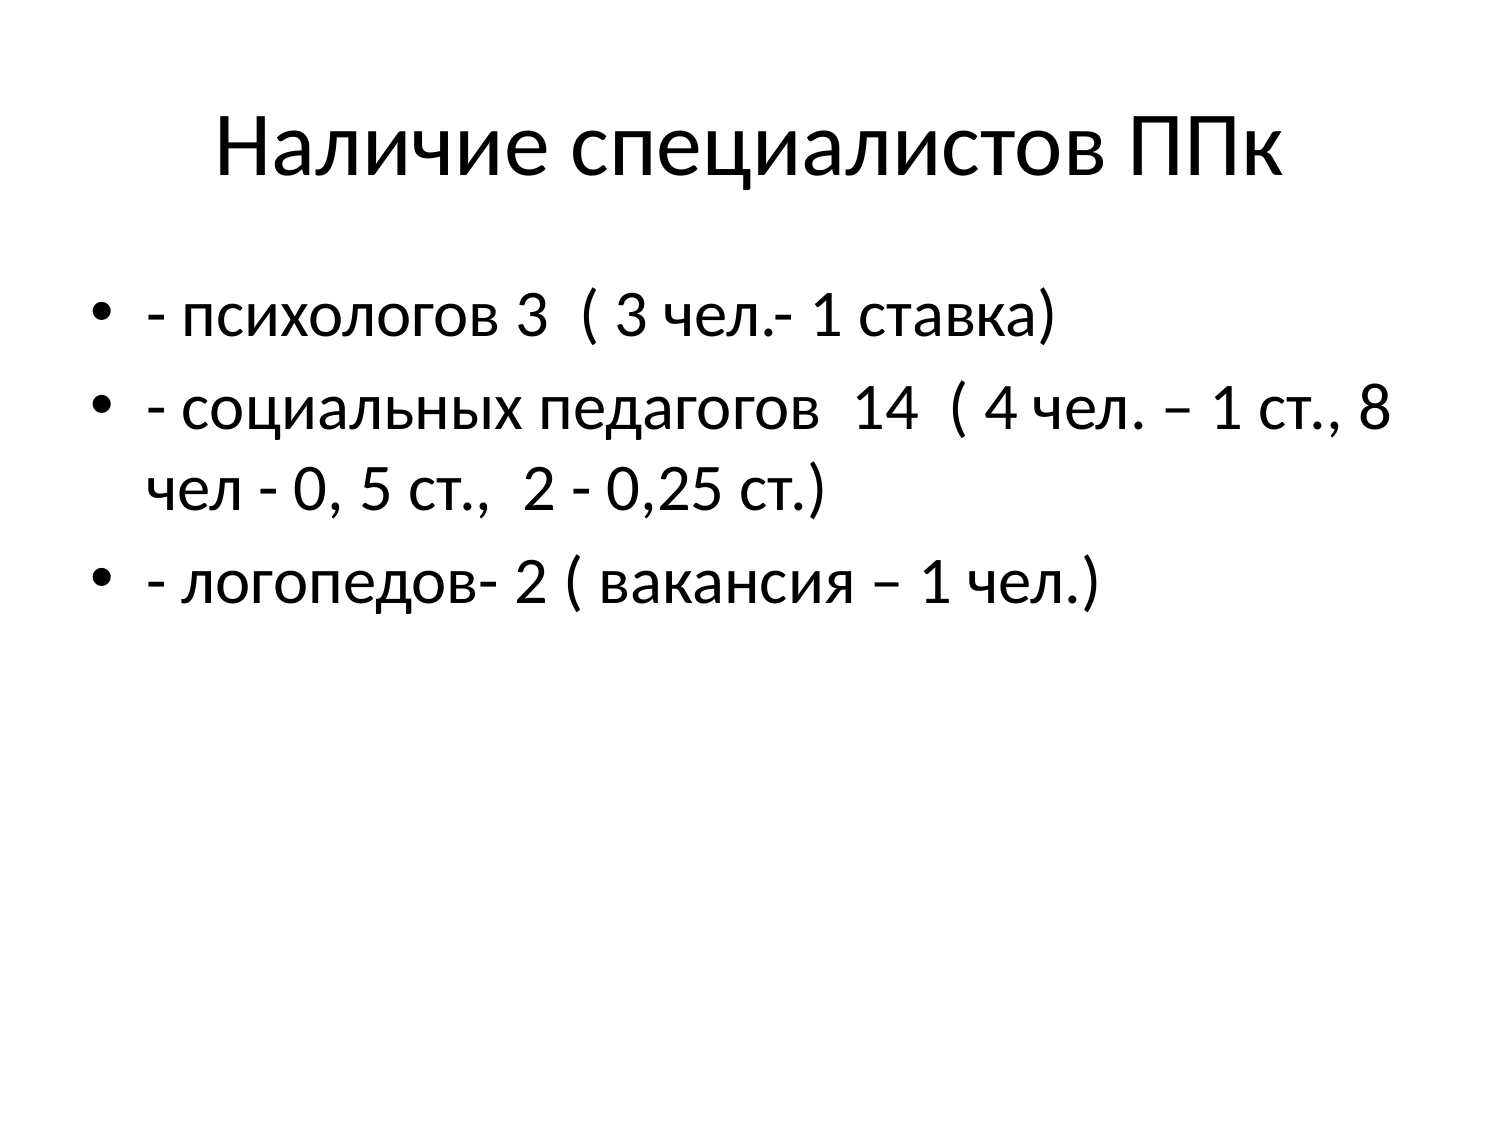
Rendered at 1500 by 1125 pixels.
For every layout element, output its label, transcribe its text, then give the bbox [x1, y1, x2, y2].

title Наличие специалистов ППк [75, 45, 1425, 233]
list - психологов 3 ( 3 чел.- 1 ставка) - социальных педагогов 14 ( 4 чел. – 1 ст., 8 чел - 0, 5 ст., 2 - 0,25 ст.) - логопедов- 2 ( вакансия – 1 чел.) [75, 262, 1425, 1005]
